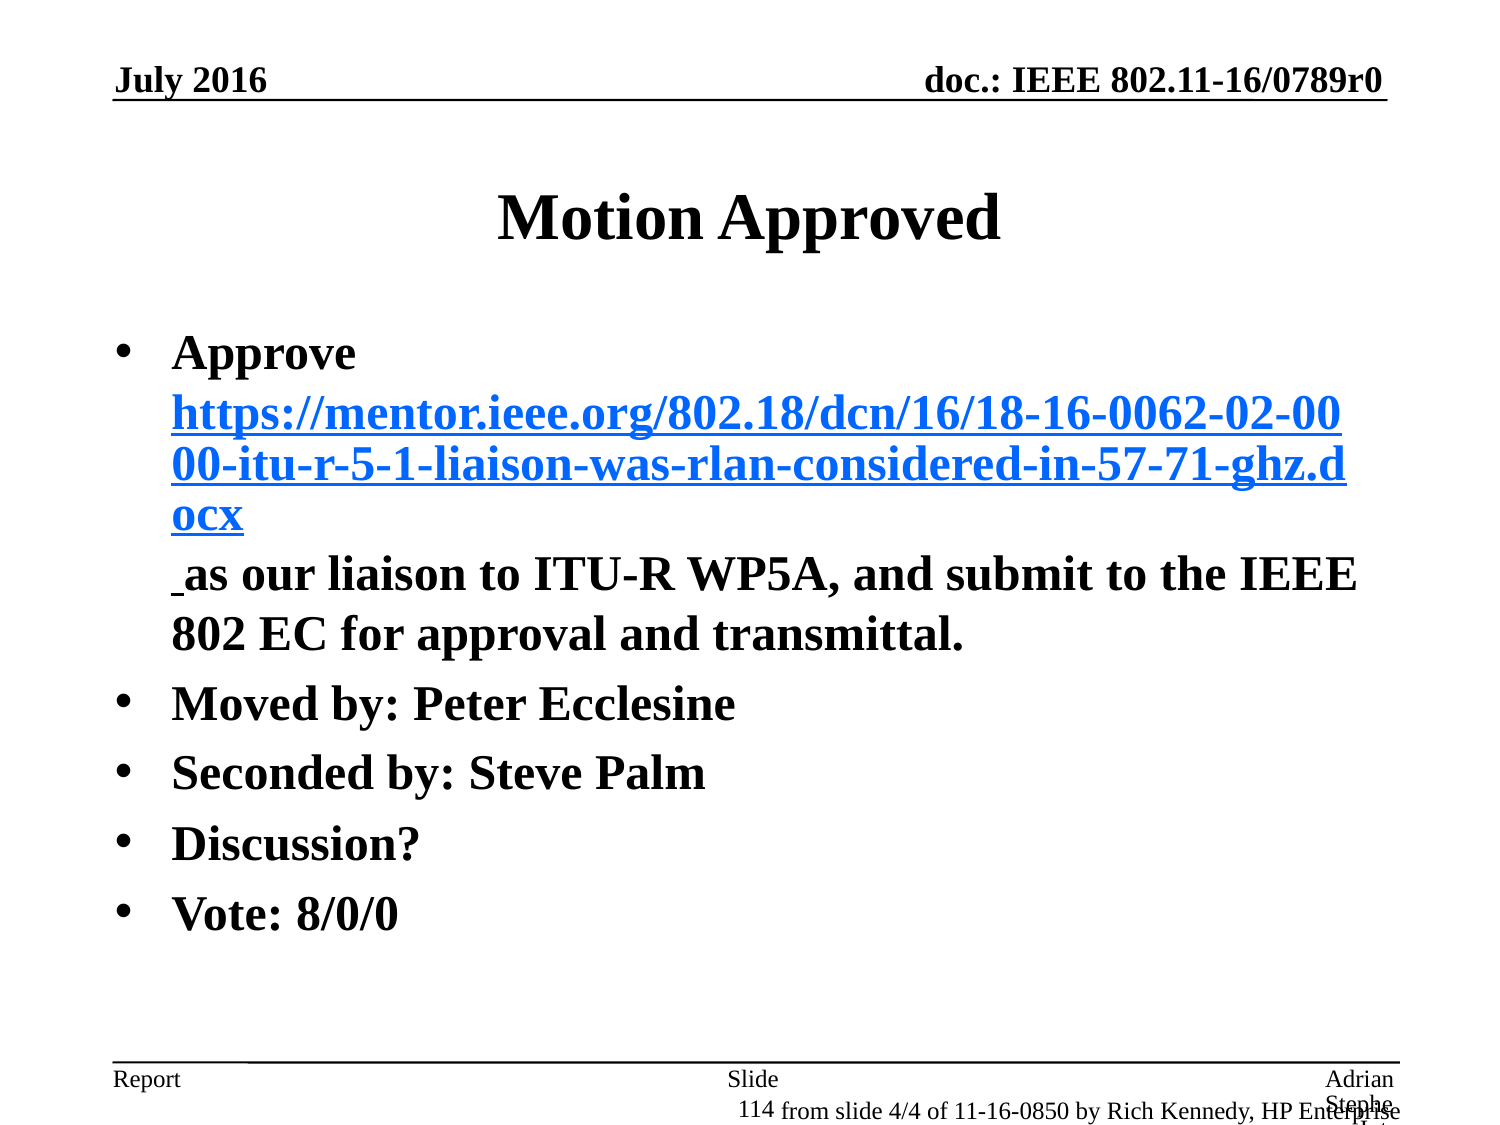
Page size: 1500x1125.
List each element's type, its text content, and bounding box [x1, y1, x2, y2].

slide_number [114, 54, 374, 101]
slide_number Slide 114 [711, 1061, 801, 1087]
list Approve https://mentor.ieee.org/802.18/dcn/16/18-16-0062-02-0000-itu-r-5-1-liaison-was-rlan-considered-in-57-71-ghz.docx as our liaison to ITU-R WP5A, and submit to the IEEE 802 EC for approval and transmittal. Moved by: Peter Ecclesine Seconded by: Steve Palm Discussion? Vote: 8/0/0 [99, 312, 1375, 950]
footer Adrian Stephens, Intel Corporation [1324, 1061, 1402, 1087]
title Motion Approved [112, 112, 1388, 313]
text_box from slide 4/4 of 11-16-0850 by Rich Kennedy, HP Enterprise [343, 1087, 1417, 1125]
